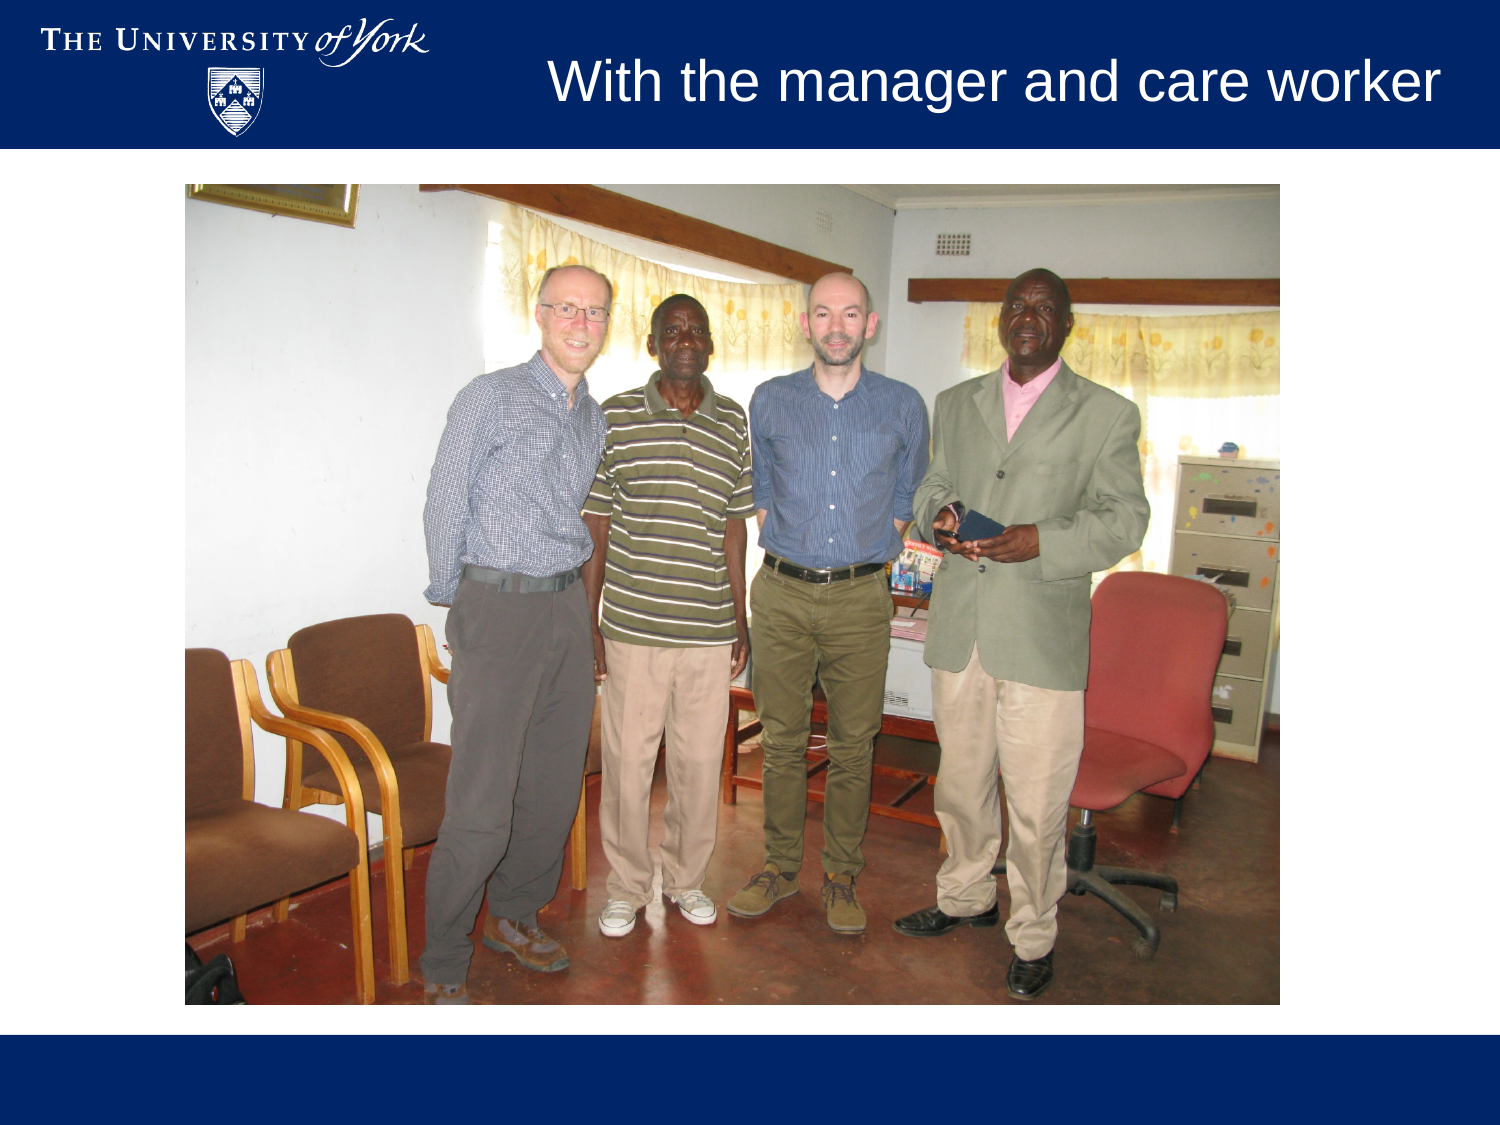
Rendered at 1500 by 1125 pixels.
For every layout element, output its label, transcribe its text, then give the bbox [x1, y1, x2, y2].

title With the manager and care worker [442, 19, 1459, 138]
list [185, 184, 1280, 1006]
picture [41, 18, 430, 138]
